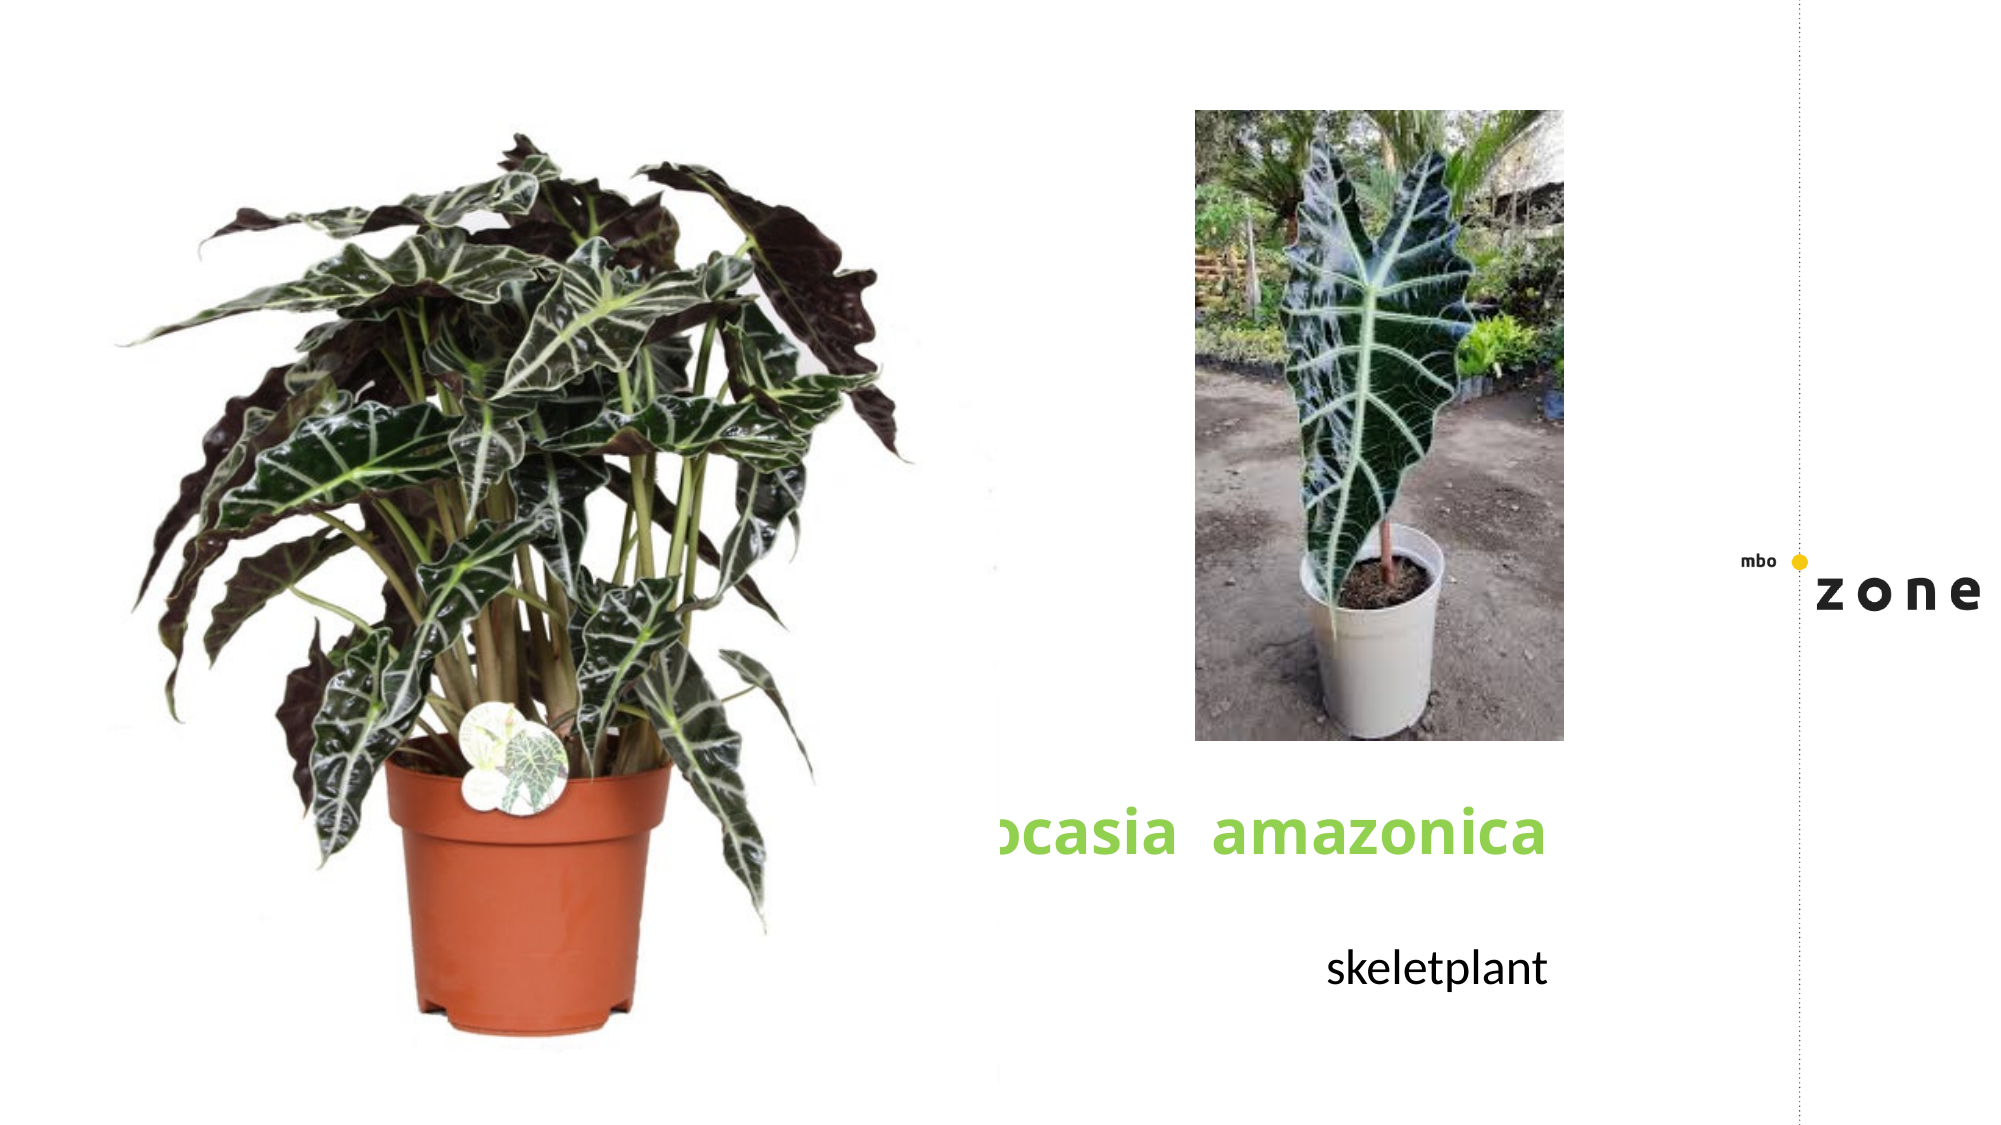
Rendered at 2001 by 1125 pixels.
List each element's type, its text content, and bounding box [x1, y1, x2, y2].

picture [1195, 110, 1564, 741]
picture [1596, 0, 2001, 1125]
picture [46, 99, 1000, 1084]
text_box skeletplant [1000, 933, 1564, 1026]
text_box Alocasia amazonica [1000, 784, 1564, 877]
